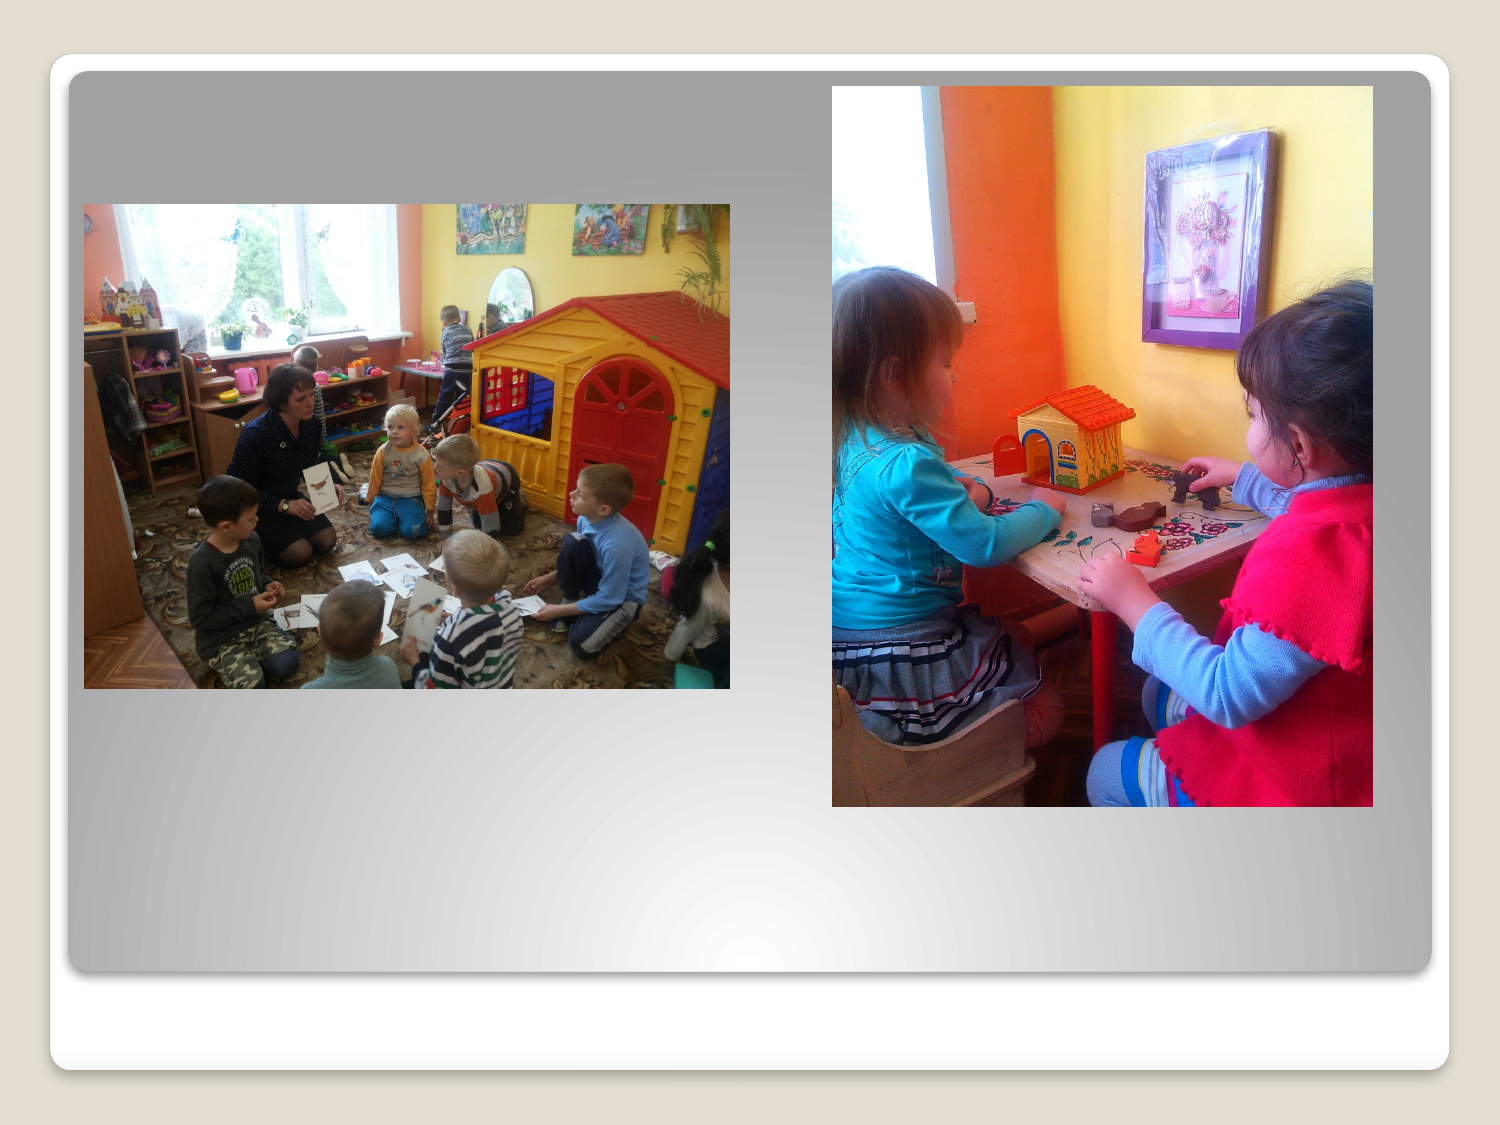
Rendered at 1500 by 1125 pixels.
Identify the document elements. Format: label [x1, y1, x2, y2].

list [84, 204, 730, 690]
list [832, 86, 1373, 808]
